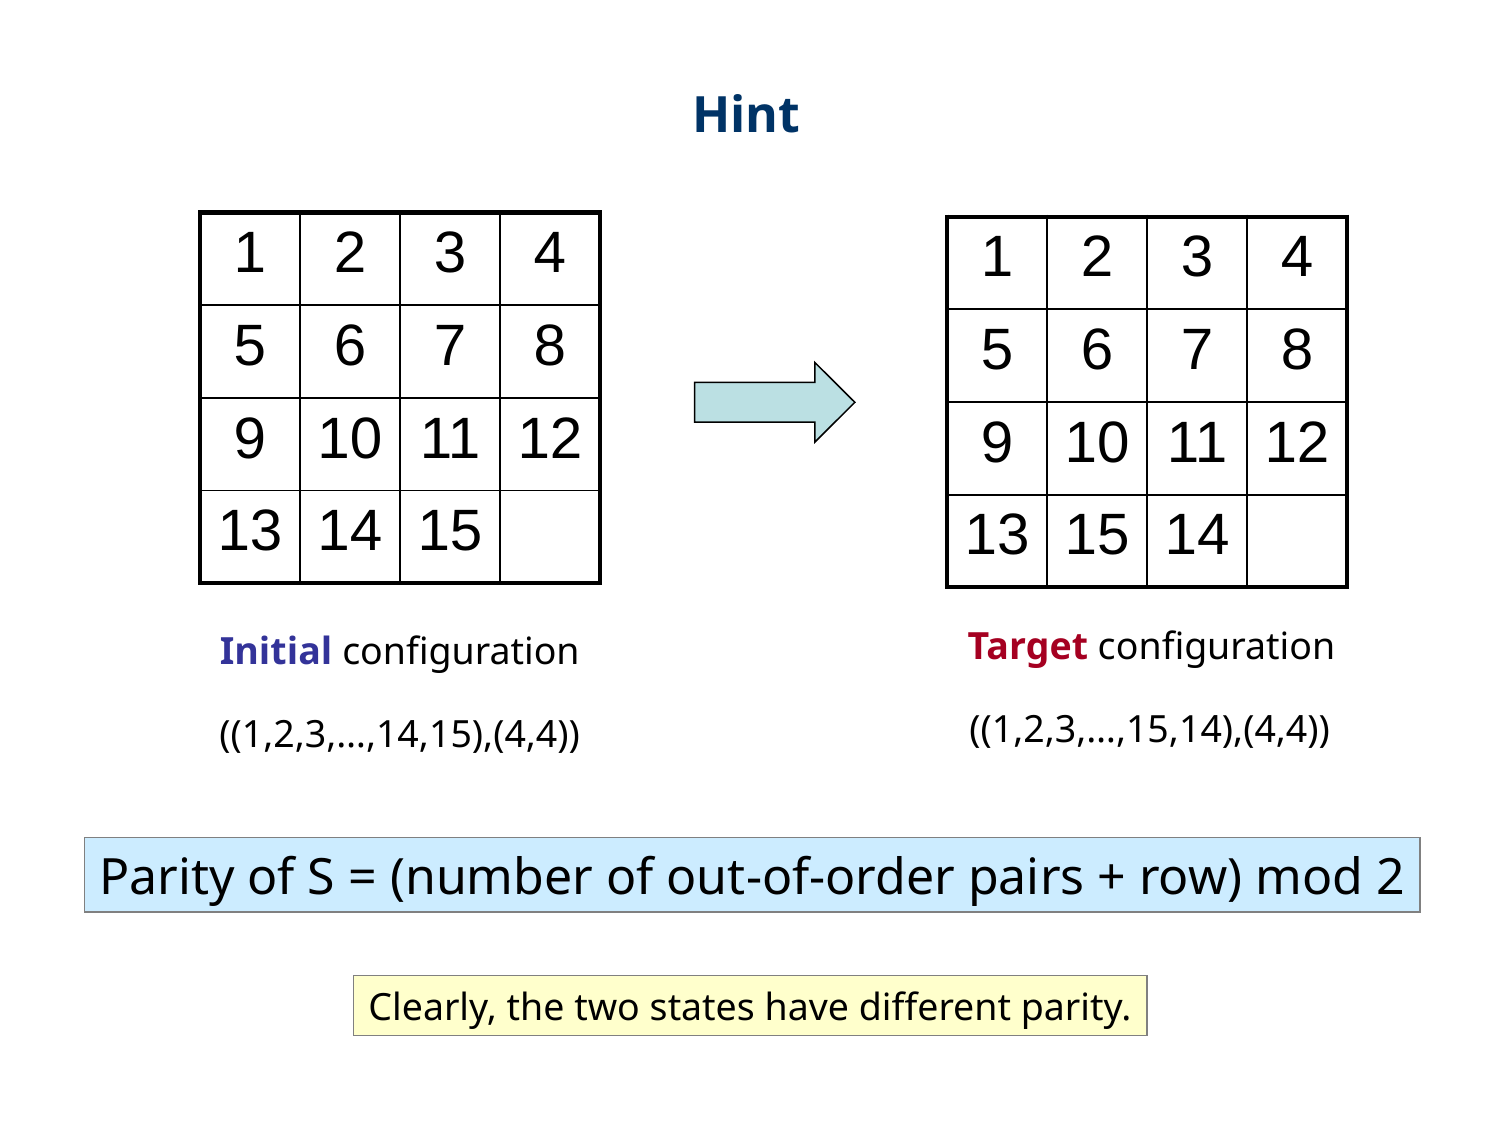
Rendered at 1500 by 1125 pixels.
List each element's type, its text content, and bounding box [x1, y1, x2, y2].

table_cell 8 [501, 306, 598, 397]
text_box Clearly, the two states have different parity. [353, 975, 1147, 1036]
table_cell [1248, 496, 1345, 585]
text_box Hint [677, 74, 816, 150]
table_cell 13 [202, 491, 299, 581]
table_cell 11 [401, 399, 499, 490]
table_header 4 [1248, 219, 1345, 308]
text_box ((1,2,3,…,15,14),(4,4)) [954, 697, 1345, 758]
table_cell 8 [1248, 310, 1345, 401]
table_cell 5 [949, 310, 1046, 401]
table_cell 9 [202, 399, 299, 490]
table_cell 14 [301, 491, 399, 581]
table_header 2 [1048, 219, 1146, 308]
table_header 3 [1148, 219, 1246, 308]
table_cell 15 [401, 491, 499, 581]
text_box [694, 362, 855, 443]
text_box Parity of S = (number of out-of-order pairs + row) mod 2 [84, 837, 1421, 913]
table_header 1 [949, 219, 1046, 308]
text_box Target configuration [952, 614, 1351, 675]
table_cell 10 [1048, 403, 1146, 494]
table_cell 7 [1148, 310, 1246, 401]
table_cell 6 [301, 306, 399, 397]
table_cell 15 [1048, 496, 1146, 585]
table_cell 9 [949, 403, 1046, 494]
table_cell 11 [1148, 403, 1246, 494]
table_cell 12 [501, 399, 598, 490]
table_header 1 [202, 215, 299, 304]
table_header 2 [301, 215, 399, 304]
table_cell [501, 491, 598, 581]
text_box Initial configuration [205, 619, 595, 679]
table_header 3 [401, 215, 499, 304]
table_cell 13 [949, 496, 1046, 585]
table_cell 12 [1248, 403, 1345, 494]
table_cell 10 [301, 399, 399, 490]
table_cell 14 [1148, 496, 1246, 585]
table_header 4 [501, 215, 598, 304]
table_cell 5 [202, 306, 299, 397]
table_cell 6 [1048, 310, 1146, 401]
text_box ((1,2,3,…,14,15),(4,4)) [204, 702, 595, 762]
table_cell 7 [401, 306, 499, 397]
